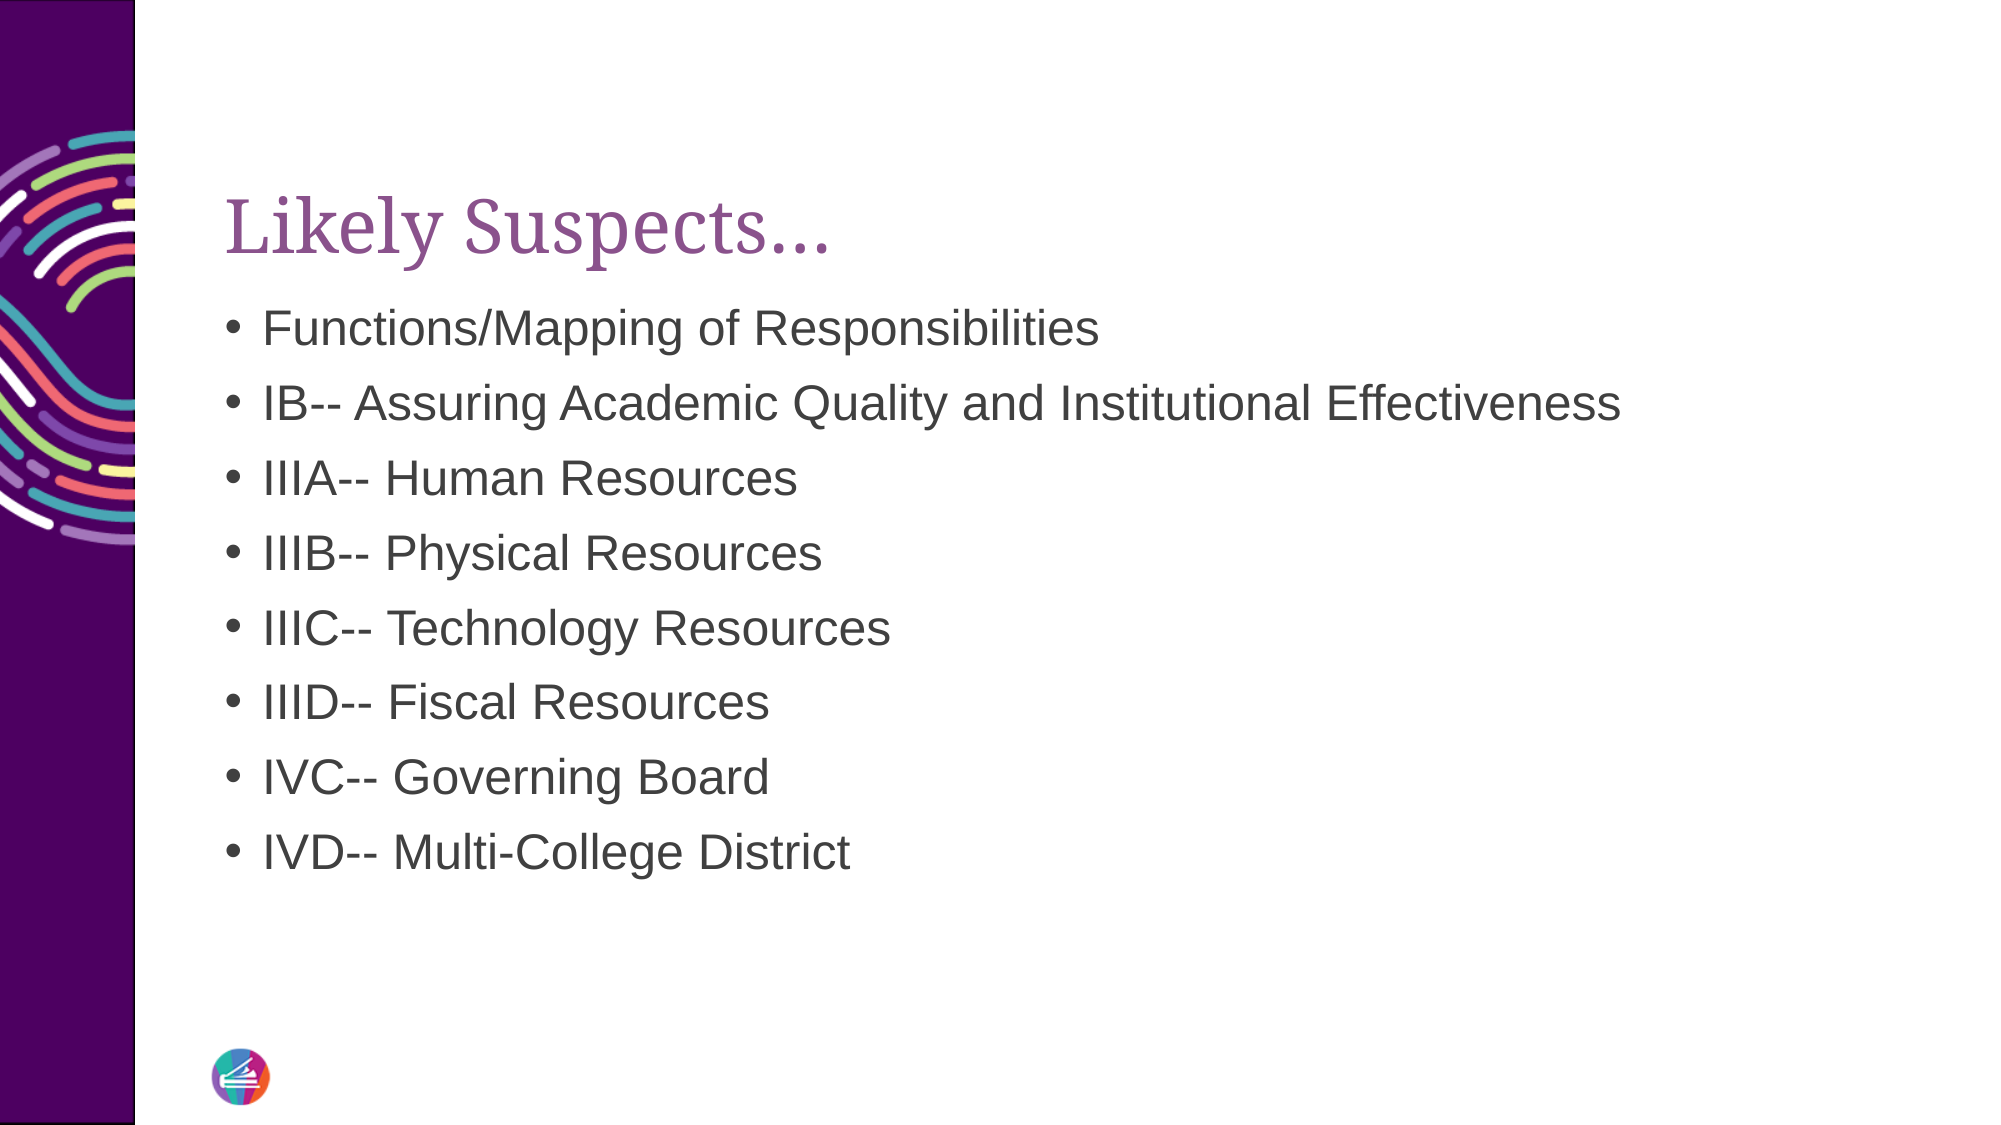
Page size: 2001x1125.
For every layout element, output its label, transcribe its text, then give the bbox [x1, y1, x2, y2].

picture [209, 1046, 272, 1108]
title Likely Suspects… [209, 59, 1858, 278]
picture [0, 0, 135, 1125]
list Functions/Mapping of Responsibilities IB-- Assuring Academic Quality and Institutional Effectiveness IIIA-- Human Resources IIIB-- Physical Resources IIIC-- Technology Resources IIID-- Fiscal Resources IVC-- Governing Board IVD-- Multi-College District [209, 294, 1860, 1020]
